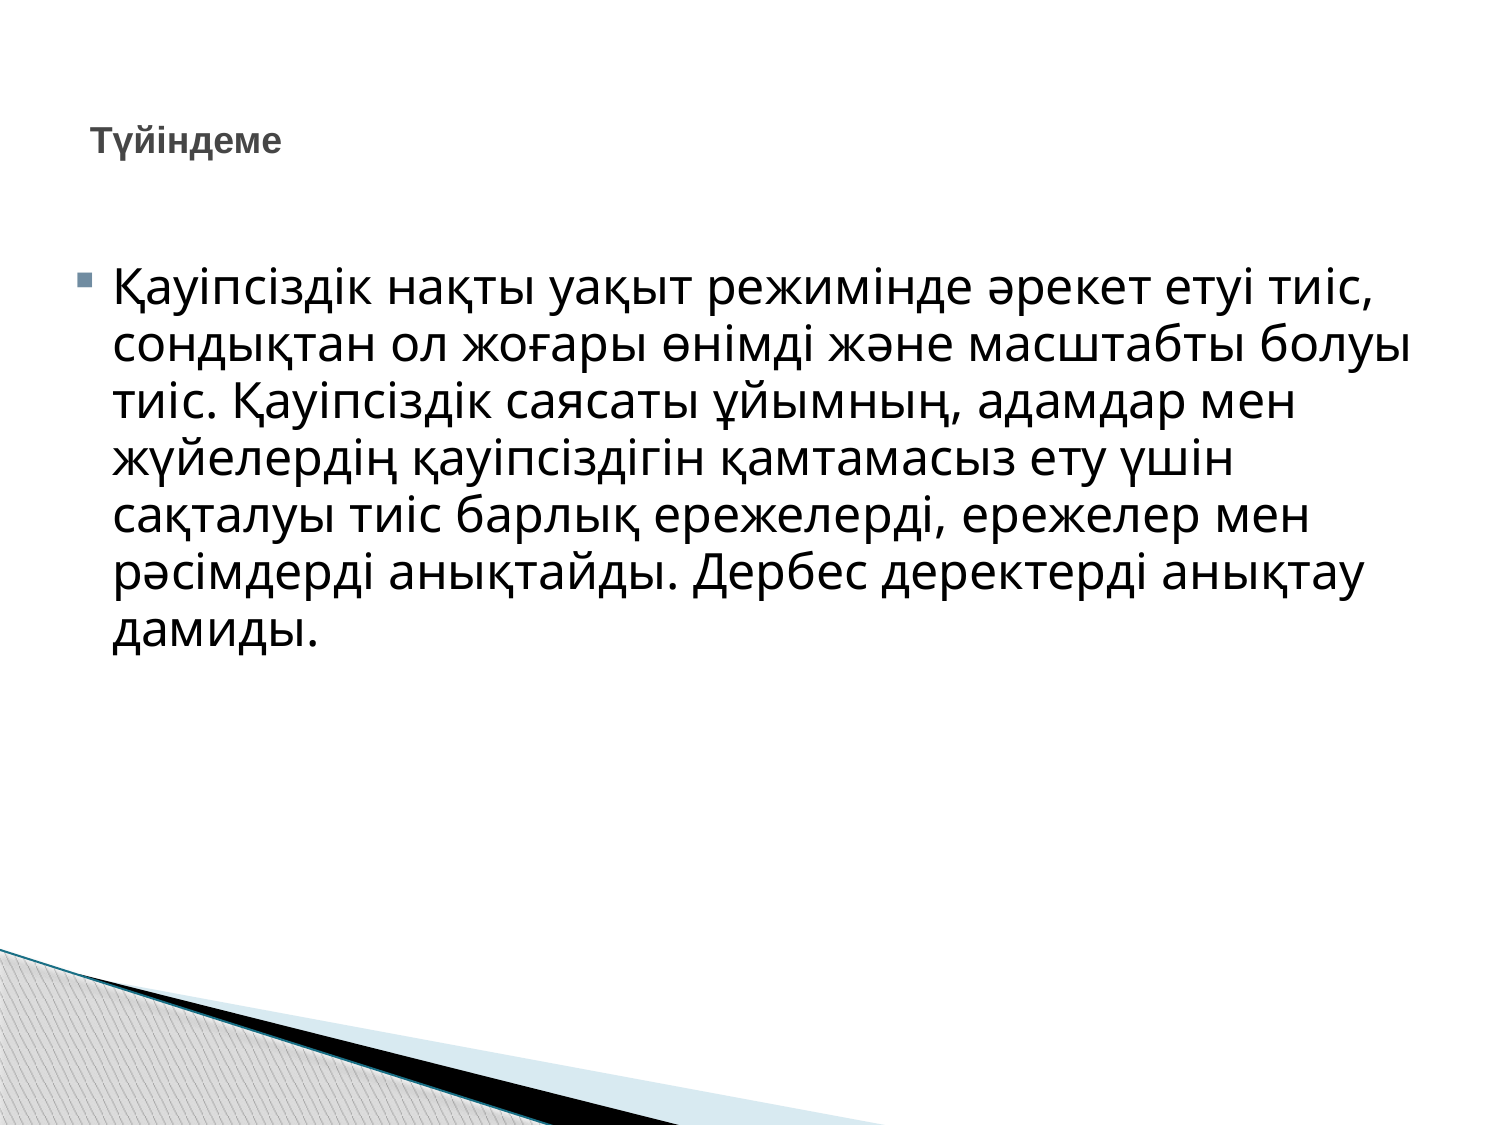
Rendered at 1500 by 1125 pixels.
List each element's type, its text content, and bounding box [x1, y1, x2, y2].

title Түйіндеме [75, 45, 1425, 233]
text_box Қауіпсіздік нақты уақыт режимінде әрекет етуі тиіс, сондықтан ол жоғары өнімді және масштабты болуы тиіс. Қауіпсіздік саясаты ұйымның, адамдар мен жүйелердің қауіпсіздігін қамтамасыз ету үшін сақталуы тиіс барлық ережелерді, ережелер мен рәсімдерді анықтайды. Дербес деректерді анықтау дамиды. [59, 252, 1471, 1031]
